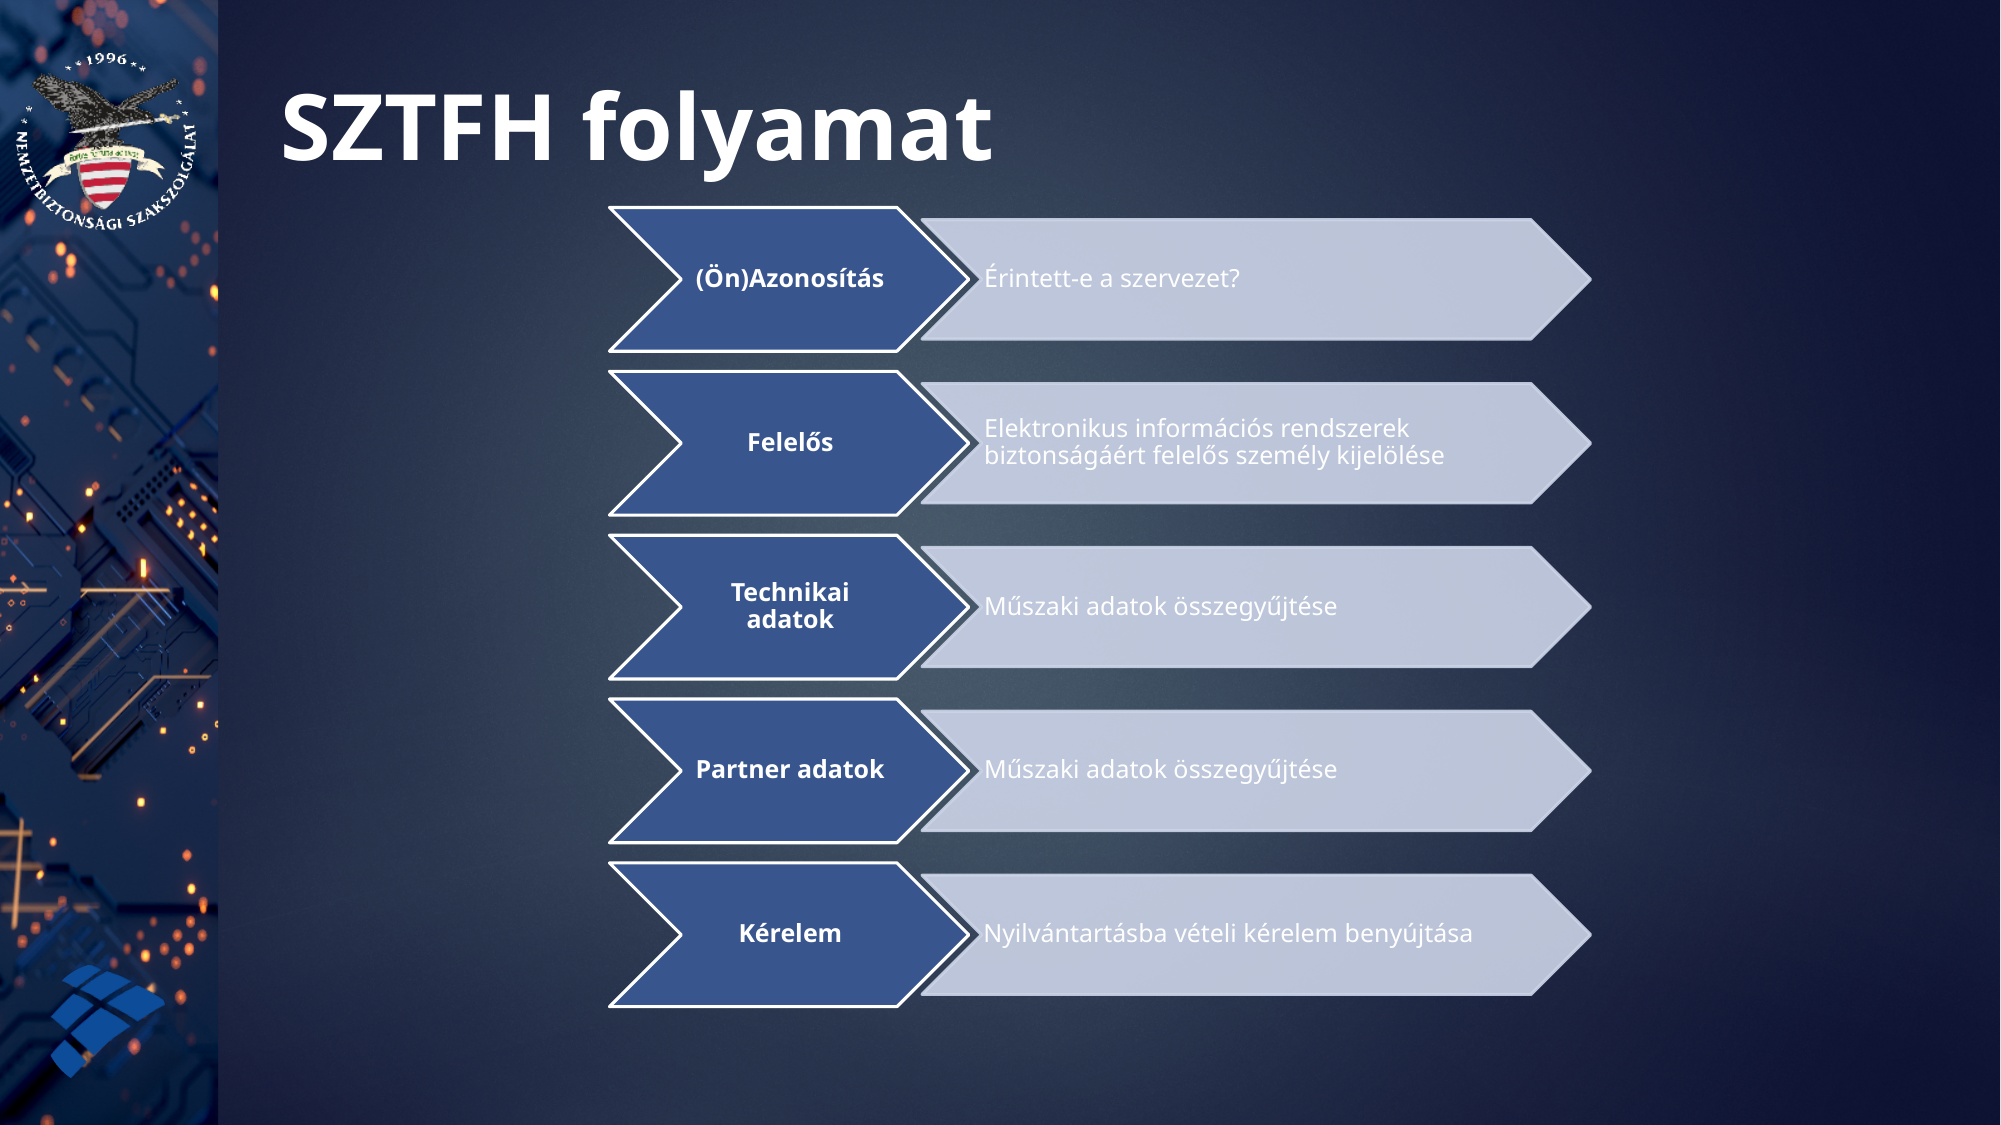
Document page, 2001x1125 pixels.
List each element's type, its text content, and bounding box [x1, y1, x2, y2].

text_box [243, 207, 1957, 1008]
title SZTFH folyamat [265, 61, 1310, 200]
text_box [0, 0, 219, 1125]
